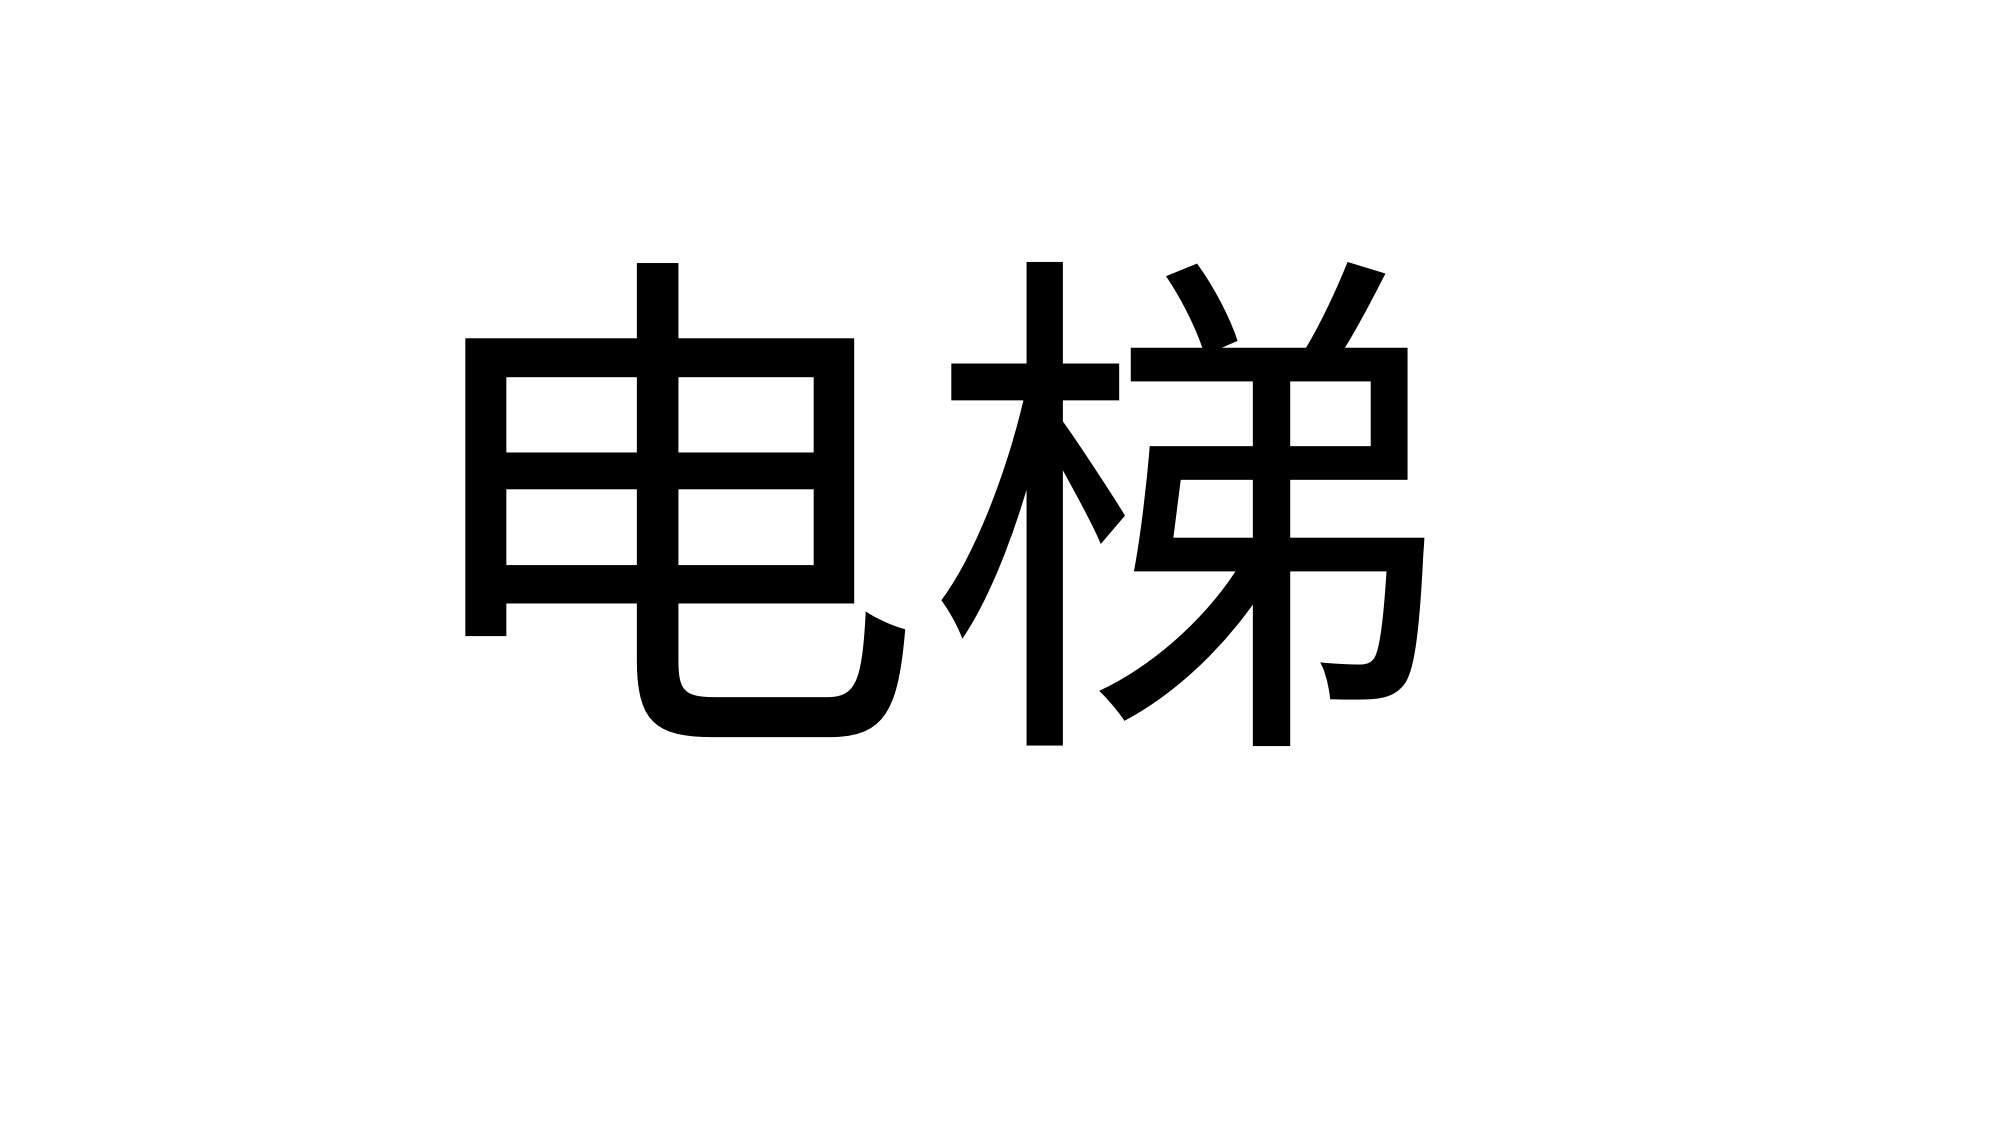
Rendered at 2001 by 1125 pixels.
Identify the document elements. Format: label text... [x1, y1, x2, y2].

list 电梯 [384, 242, 1559, 957]
